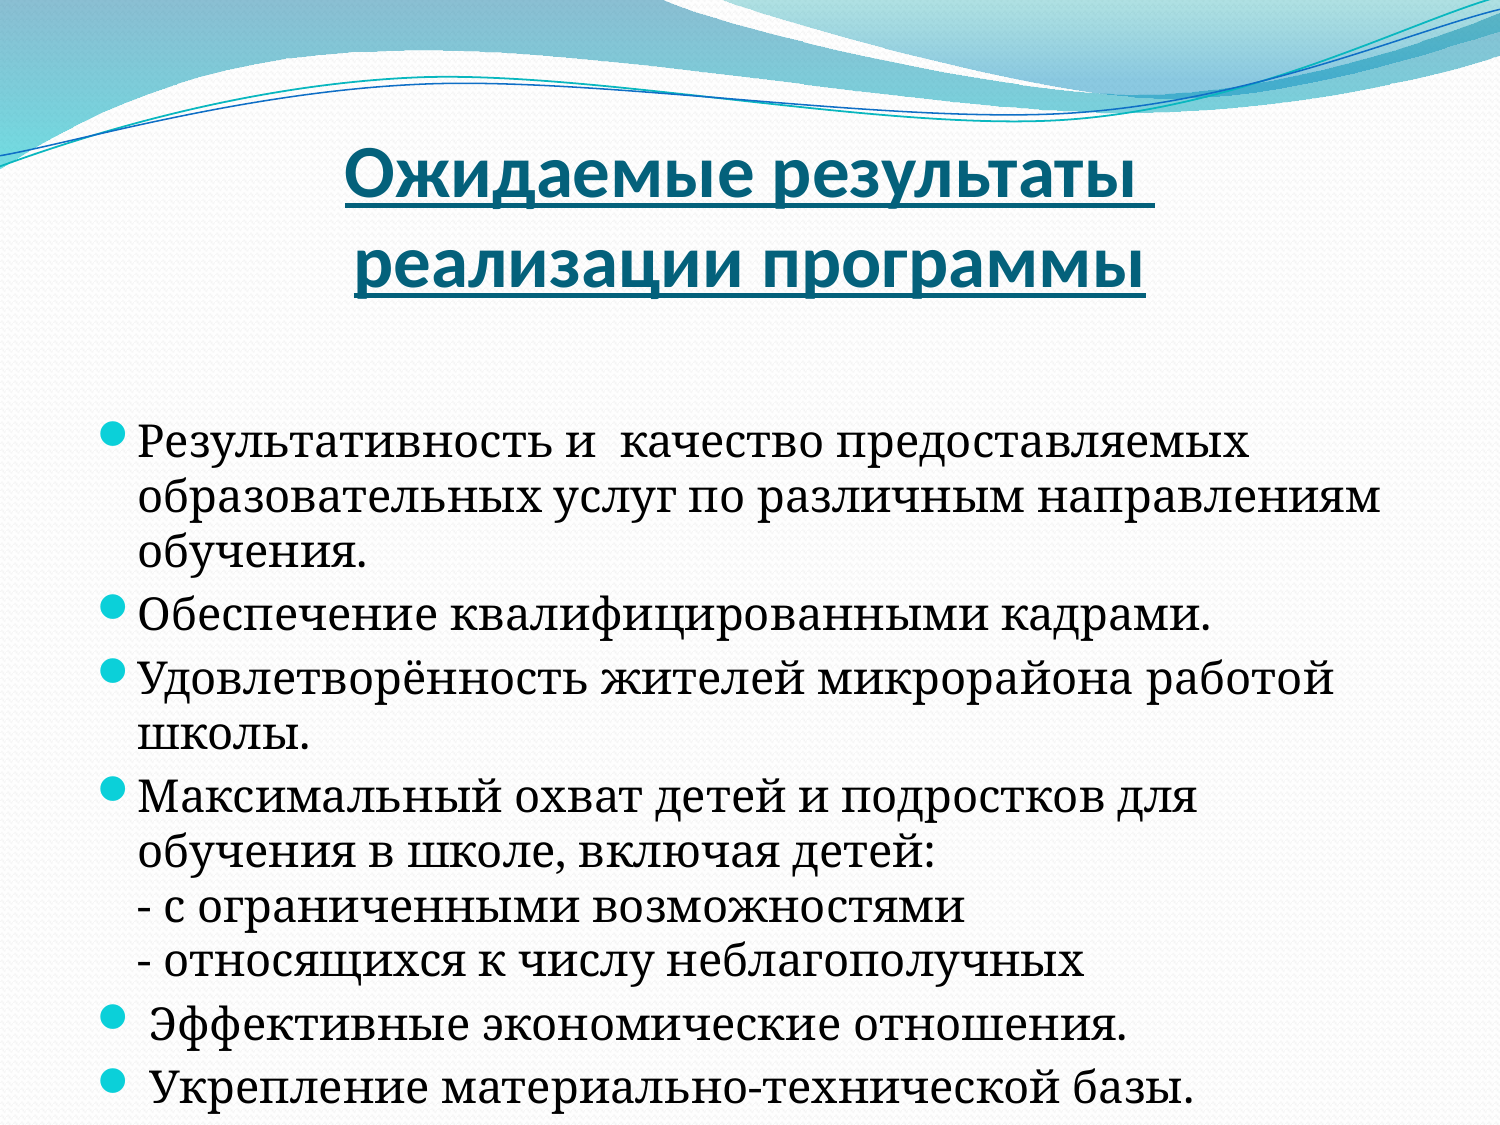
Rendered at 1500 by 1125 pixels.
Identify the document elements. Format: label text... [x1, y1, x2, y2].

title Ожидаемые результаты реализации программы [75, 115, 1425, 303]
list Результативность и качество предоставляемых образовательных услуг по различным направлениям обучения. Обеспечение квалифицированными кадрами. Удовлетворённость жителей микрорайона работой школы. Максимальный охват детей и подростков для обучения в школе, включая детей: - с ограниченными возможностями - относящихся к числу неблагополучных Эффективные экономические отношения. Укрепление материально-технической базы. [82, 404, 1432, 1125]
